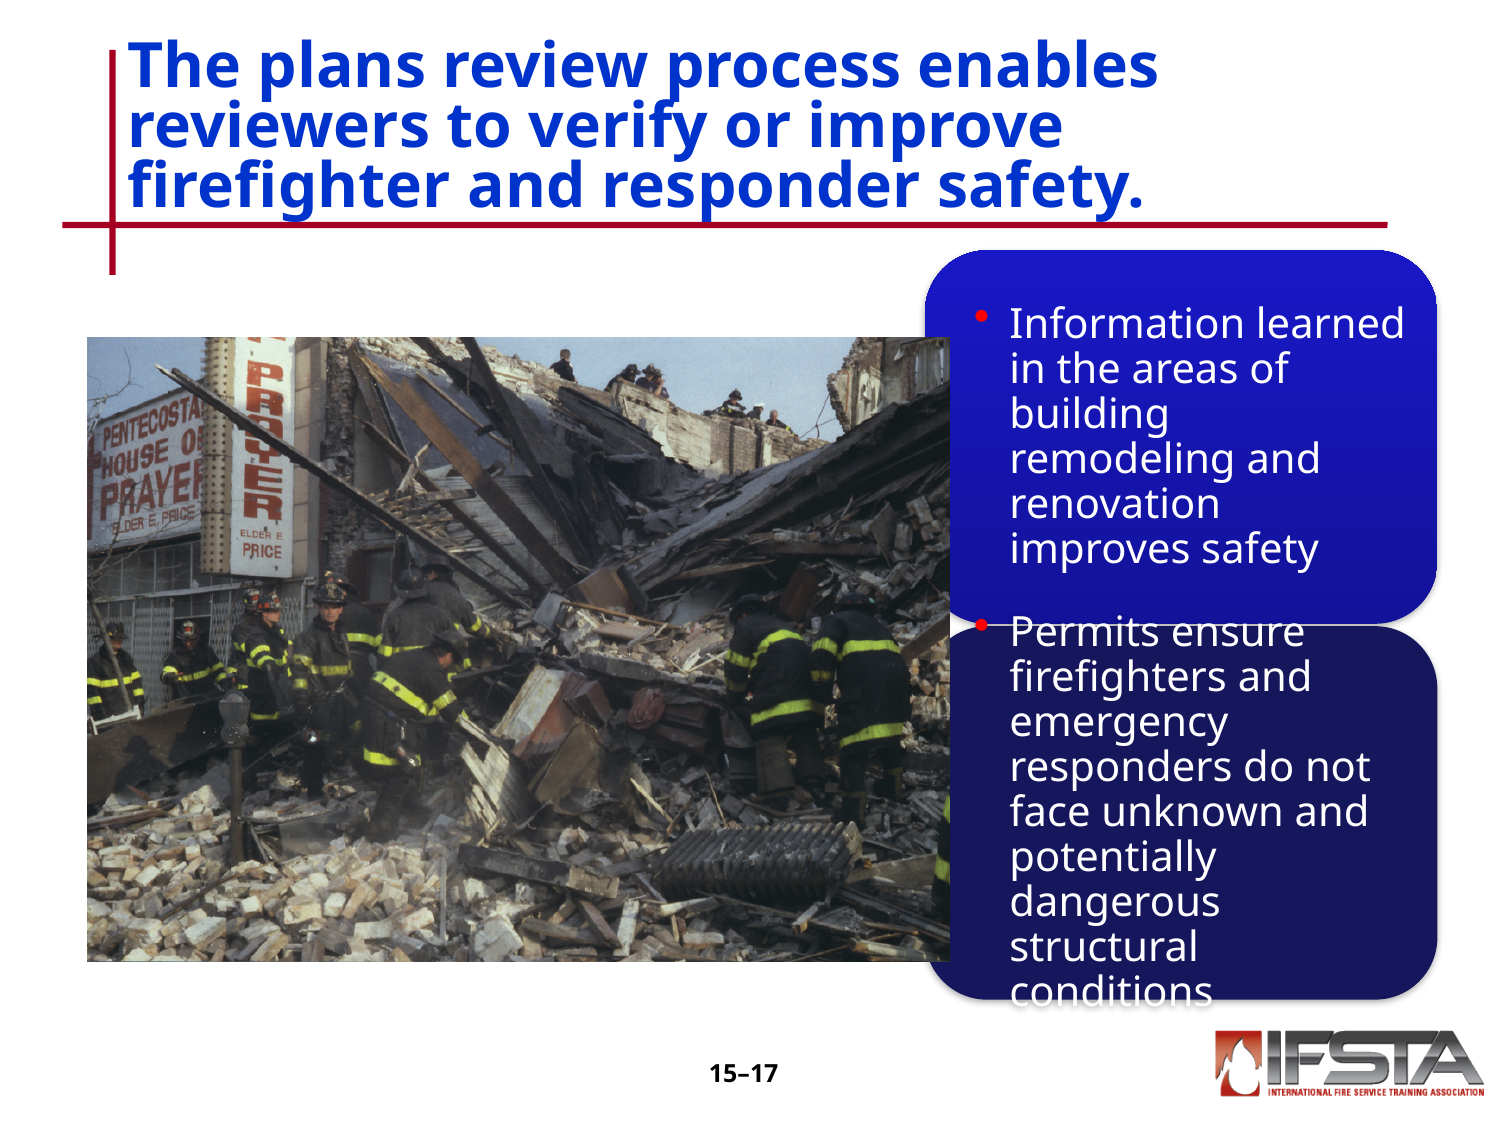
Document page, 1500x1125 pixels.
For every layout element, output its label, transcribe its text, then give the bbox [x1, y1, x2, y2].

picture [87, 337, 950, 962]
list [924, 249, 1438, 1001]
picture [1215, 1030, 1485, 1099]
title The plans review process enables reviewers to verify or improve firefighter and responder safety. [112, 32, 1388, 183]
slide_number 15–16 [587, 1050, 900, 1125]
